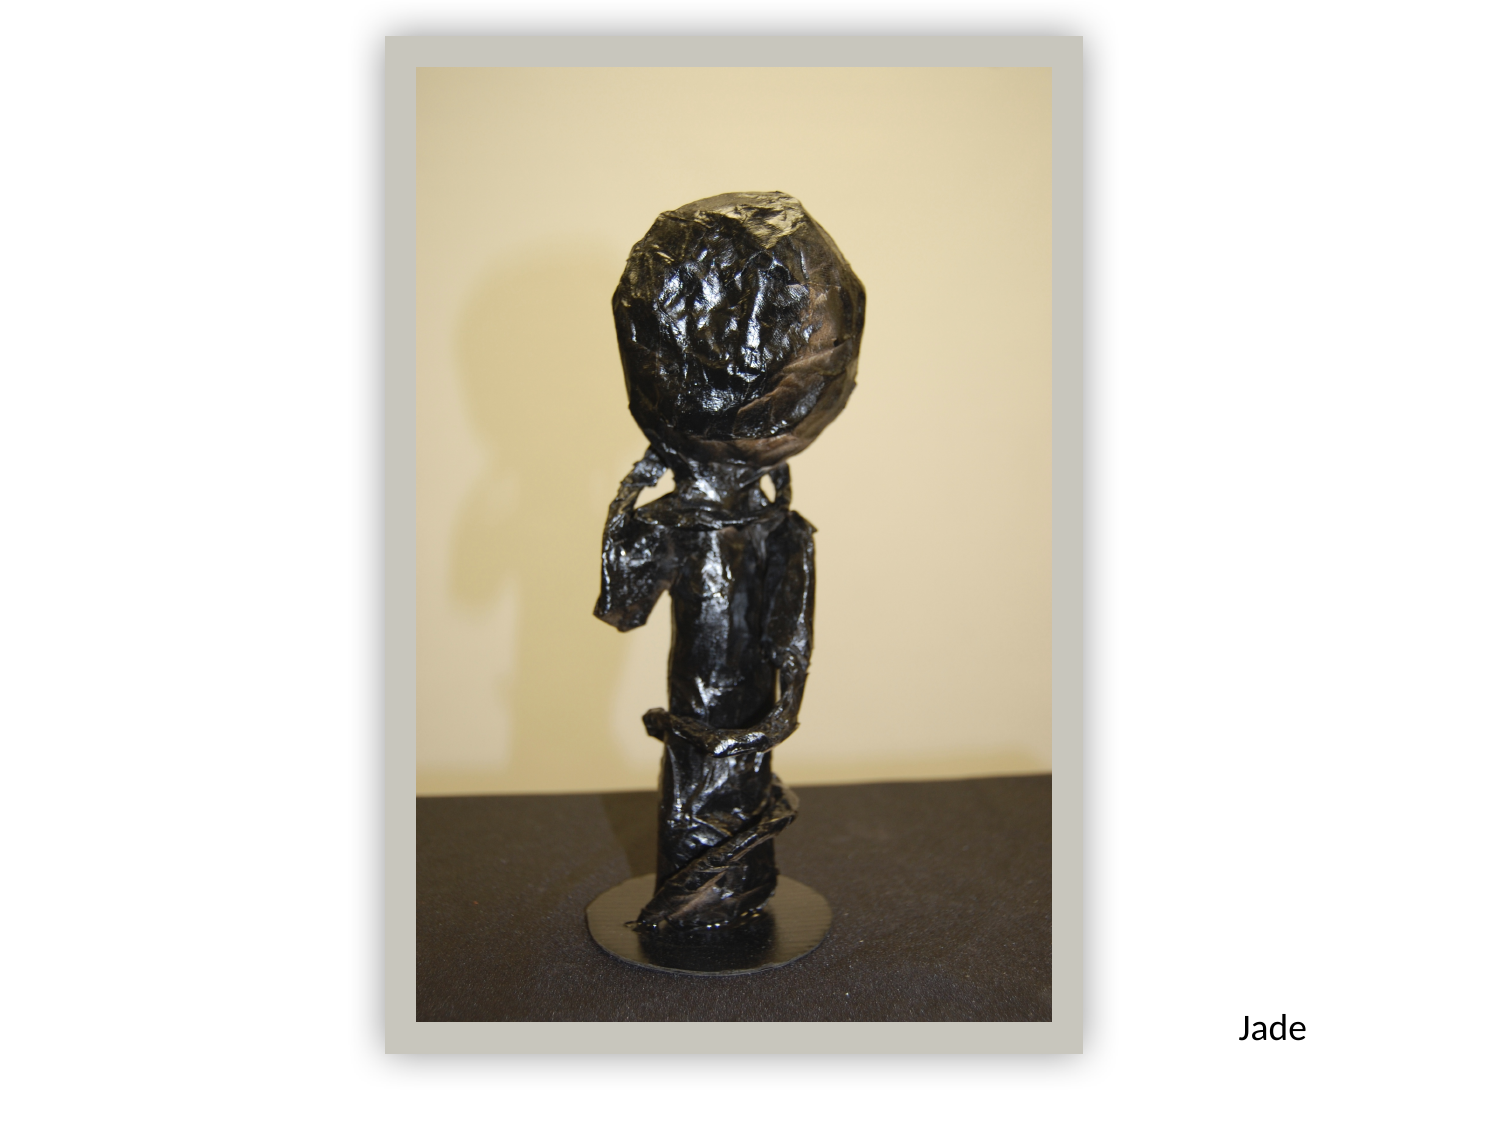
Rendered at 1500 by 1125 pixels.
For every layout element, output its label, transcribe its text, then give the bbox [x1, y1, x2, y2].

picture [416, 66, 1052, 1023]
text_box Jade [1223, 995, 1323, 1055]
